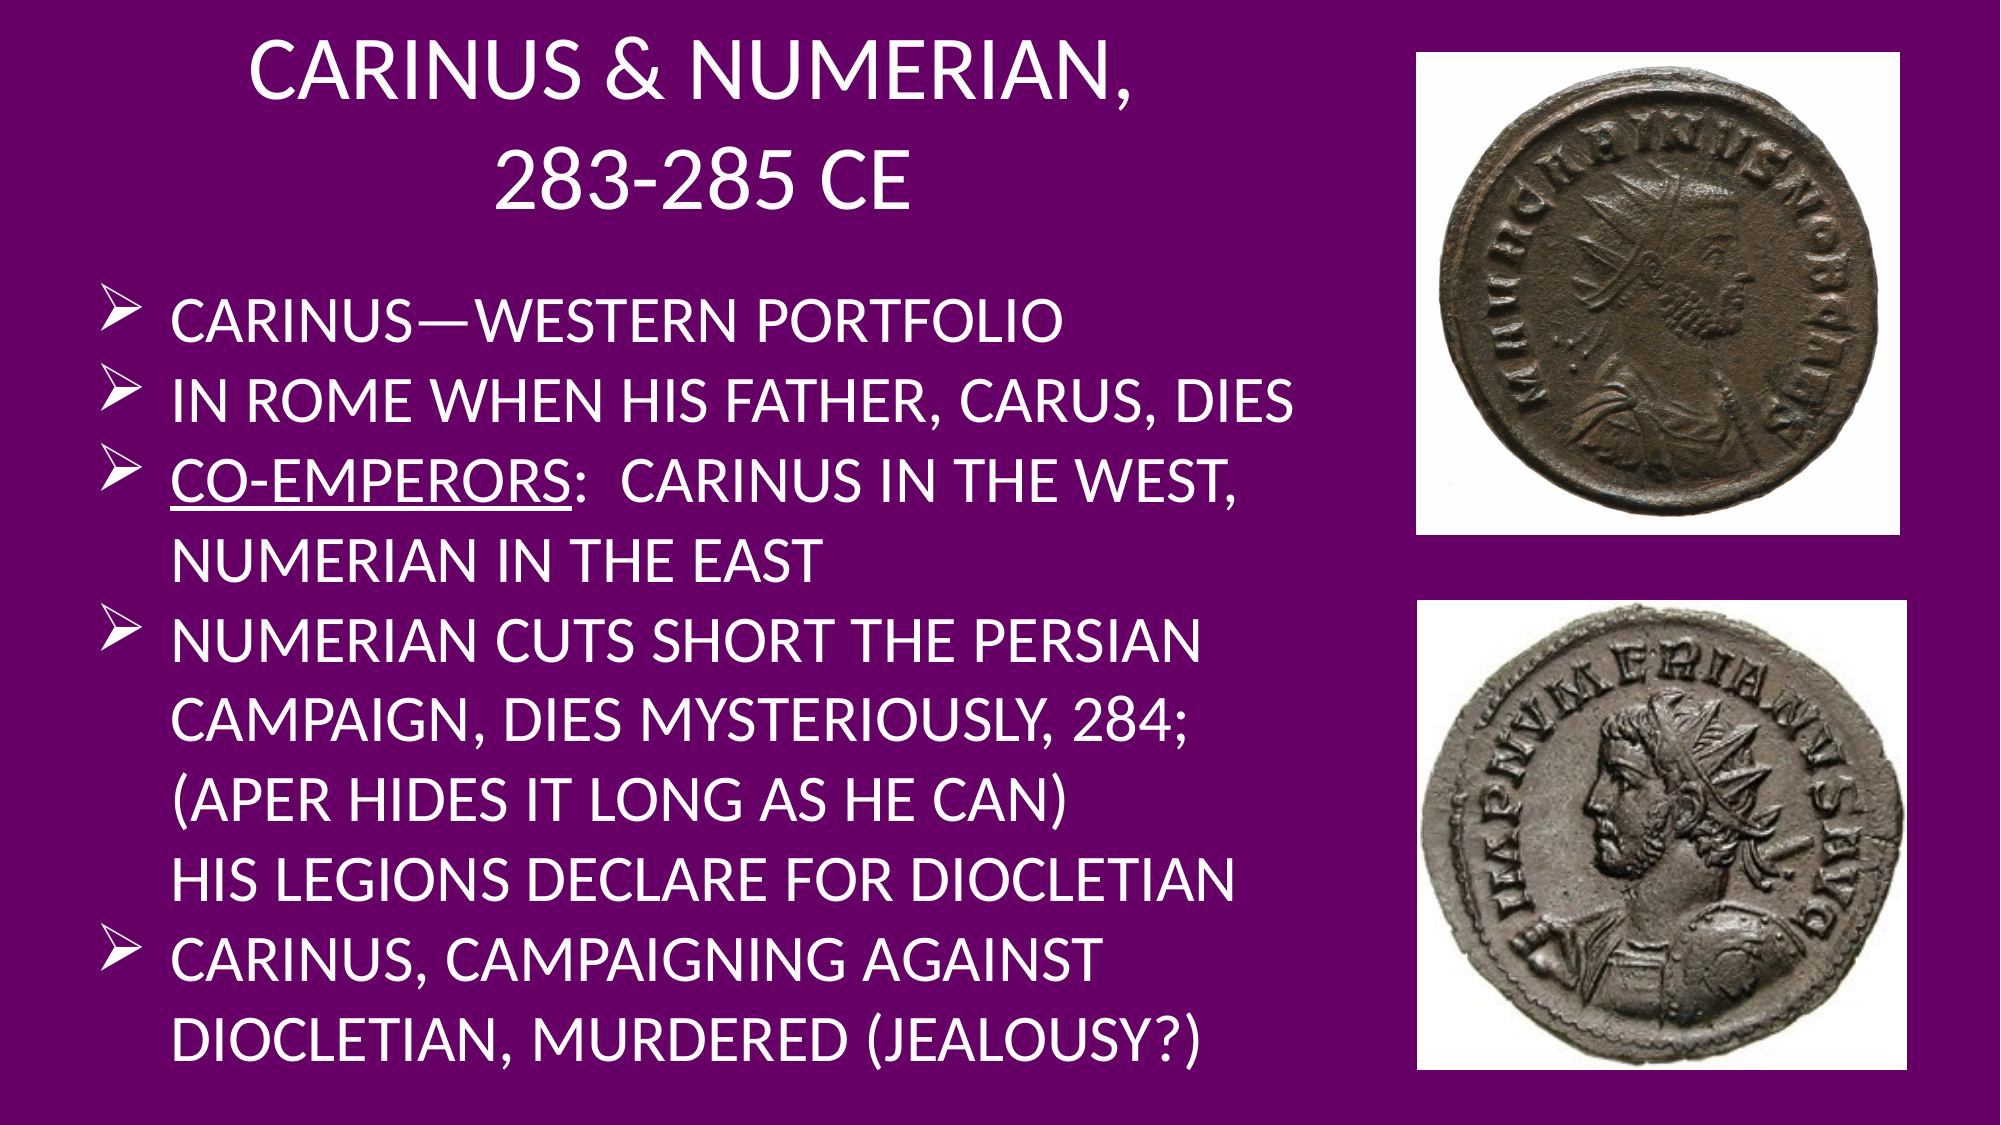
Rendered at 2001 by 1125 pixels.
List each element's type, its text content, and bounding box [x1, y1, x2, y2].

list CARINUS—WESTERN PORTFOLIO IN ROME WHEN HIS FATHER, CARUS, DIES CO-EMPERORS: CARINUS IN THE WEST, NUMERIAN IN THE EAST NUMERIAN CUTS SHORT THE PERSIAN CAMPAIGN, DIES MYSTERIOUSLY, 284; (APER HIDES IT LONG AS HE CAN) HIS LEGIONS DECLARE FOR DIOCLETIAN CARINUS, CAMPAIGNING AGAINST DIOCLETIAN, MURDERED (JEALOUSY?) [80, 267, 1340, 1087]
picture [1416, 51, 1900, 535]
picture [1417, 600, 1907, 1070]
title CARINUS & NUMERIAN, 283-285 CE [28, 44, 1379, 236]
